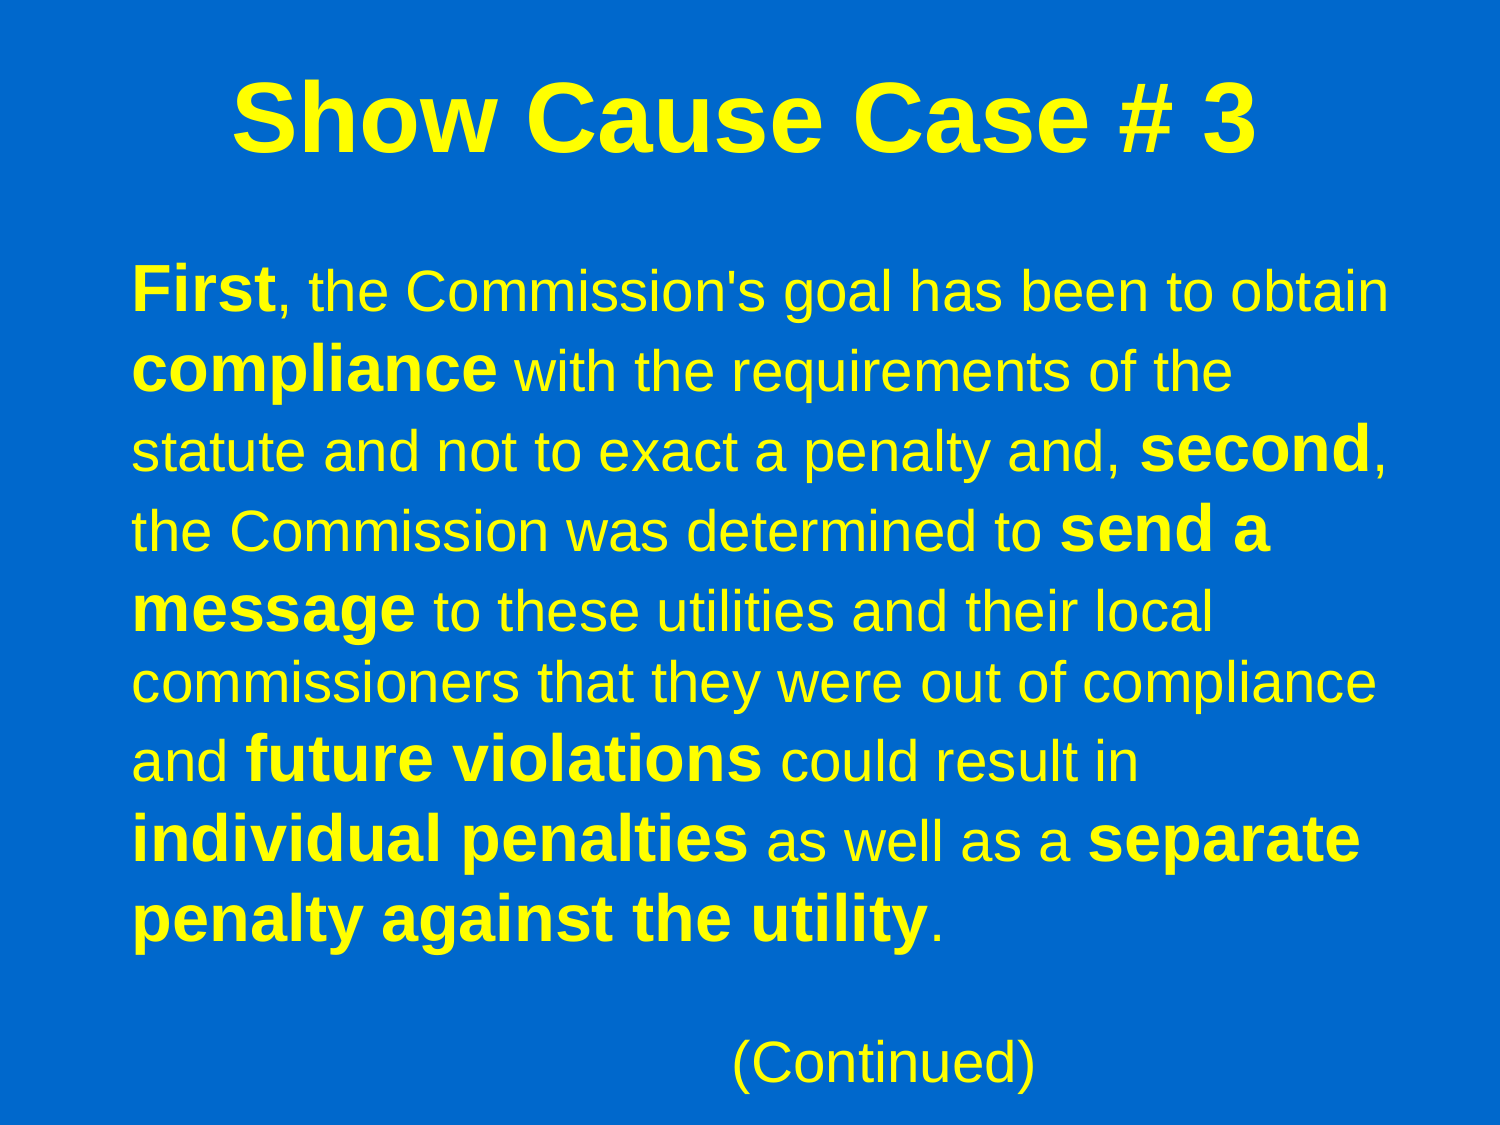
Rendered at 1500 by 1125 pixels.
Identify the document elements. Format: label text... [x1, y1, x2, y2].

title Show Cause Case # 3 [0, 24, 1495, 200]
text_box First, the Commission's goal has been to obtain compliance with the requirements of the statute and not to exact a penalty and, second, the Commission was determined to send a message to these utilities and their local commissioners that they were out of compliance and future violations could result in individual penalties as well as a separate penalty against the utility. (Continued) [44, 237, 1407, 1125]
